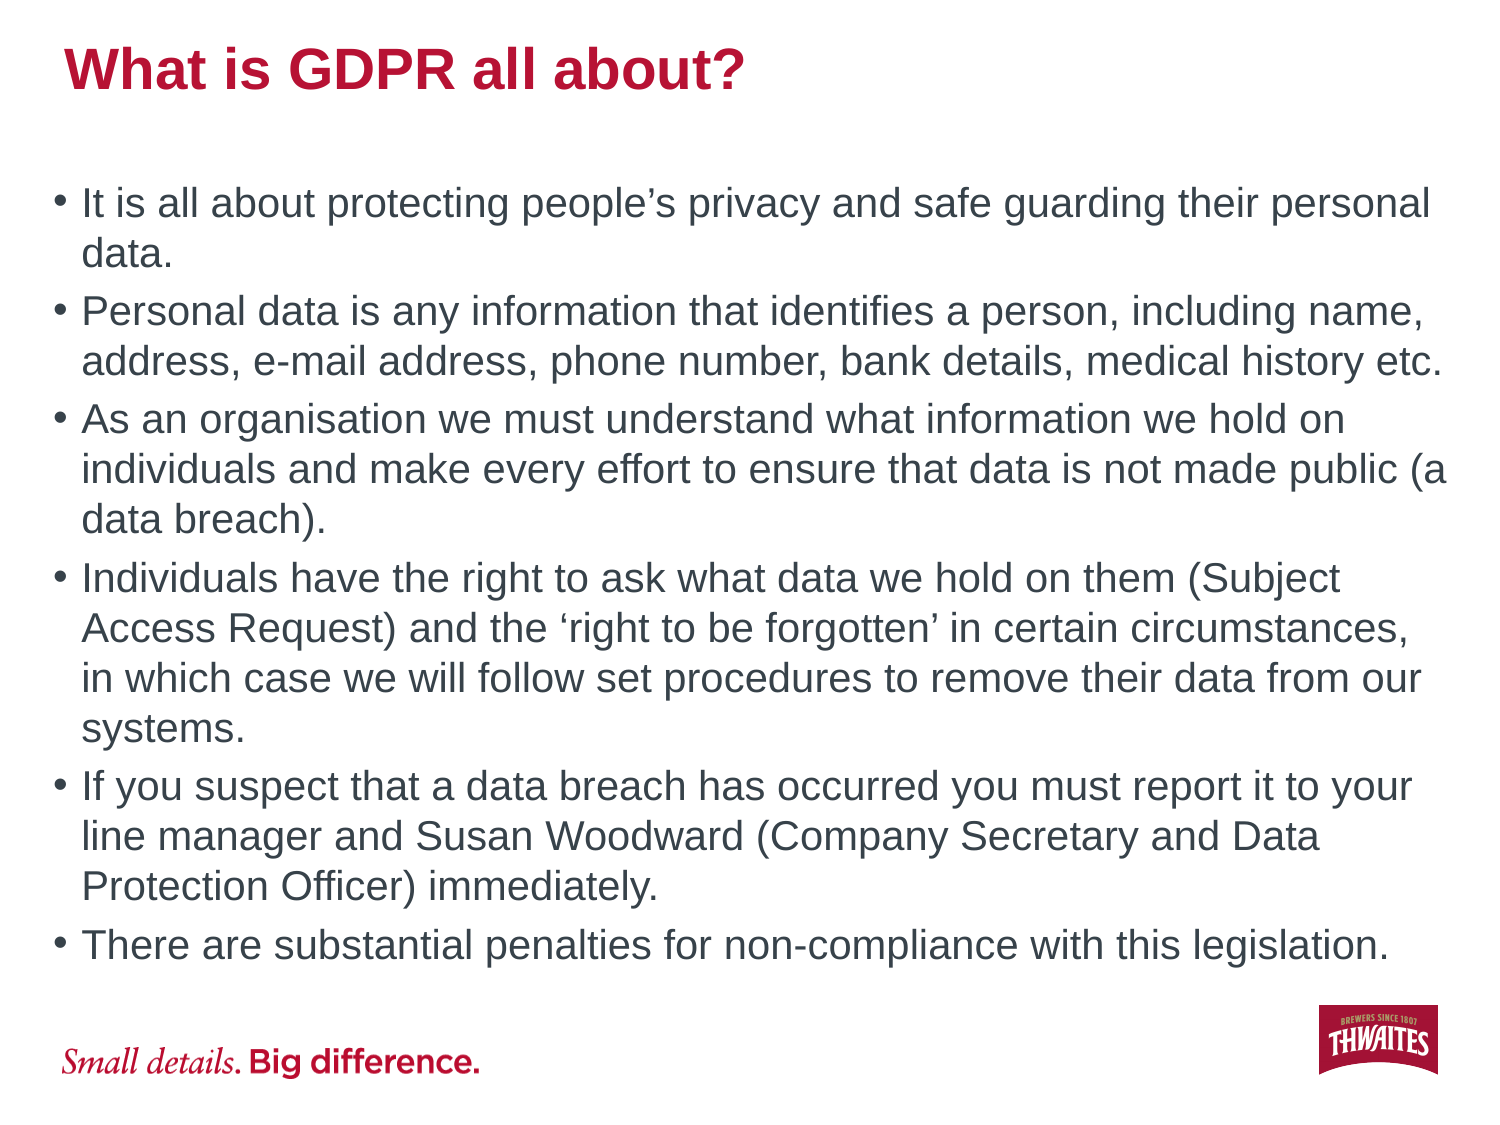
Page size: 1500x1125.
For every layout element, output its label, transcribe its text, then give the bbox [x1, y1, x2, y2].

picture [1319, 1005, 1438, 1075]
list It is all about protecting people’s privacy and safe guarding their personal data. Personal data is any information that identifies a person, including name, address, e-mail address, phone number, bank details, medical history etc. As an organisation we must understand what information we hold on individuals and make every effort to ensure that data is not made public (a data breach). Individuals have the right to ask what data we hold on them (Subject Access Request) and the ‘right to be forgotten’ in certain circumstances, in which case we will follow set procedures to remove their data from our systems. If you suspect that a data breach has occurred you must report it to your line manager and Susan Woodward (Company Secretary and Data Protection Officer) immediately. There are substantial penalties for non-compliance with this legislation. [53, 137, 1454, 953]
title What is GDPR all about? [64, 31, 1442, 114]
picture [62, 1047, 479, 1079]
